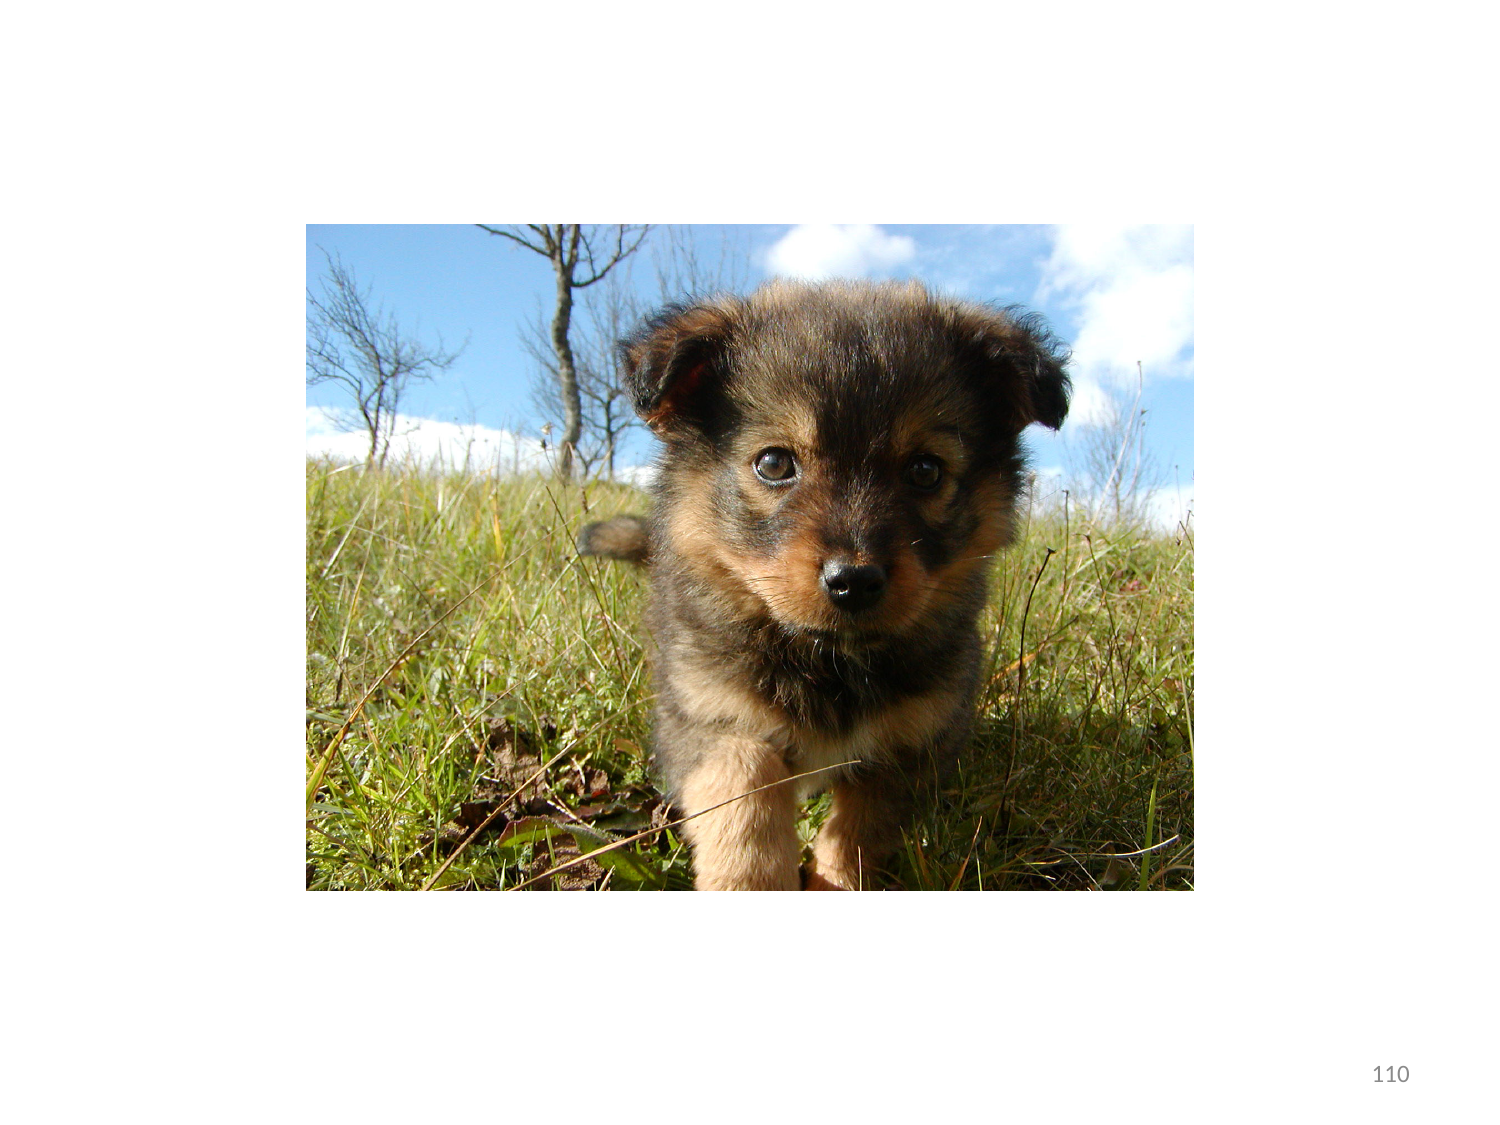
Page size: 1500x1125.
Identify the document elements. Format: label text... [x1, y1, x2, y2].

slide_number 110 [1074, 1042, 1425, 1103]
picture [305, 224, 1194, 891]
